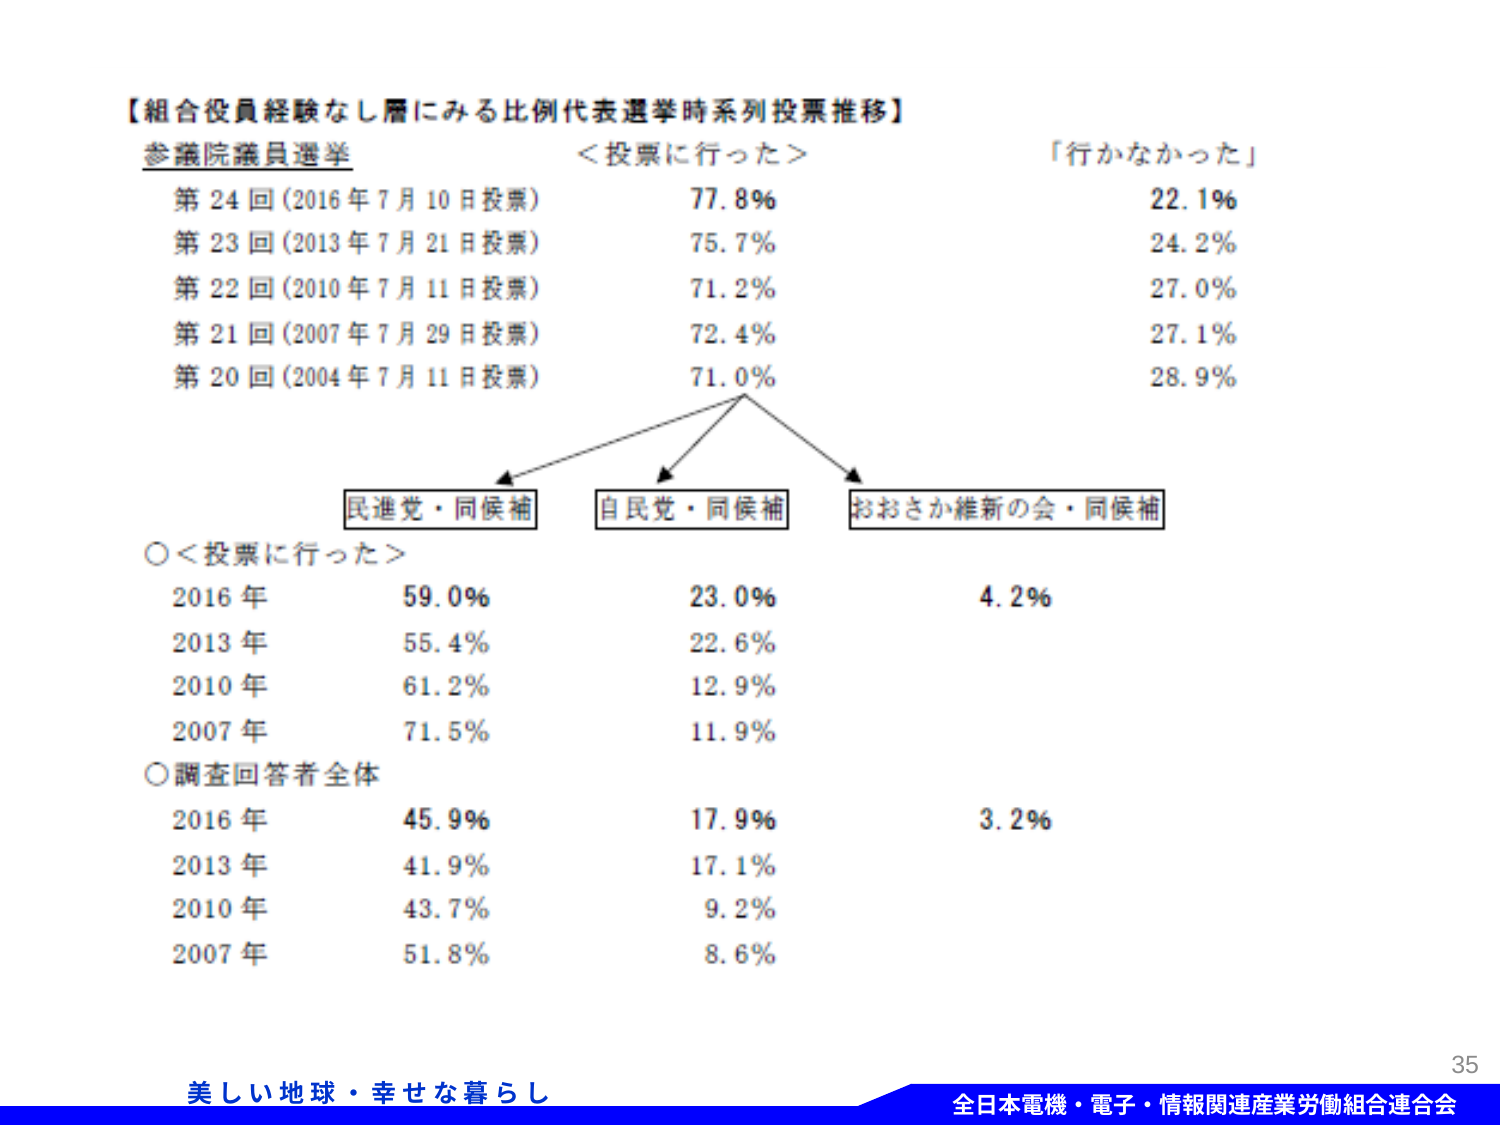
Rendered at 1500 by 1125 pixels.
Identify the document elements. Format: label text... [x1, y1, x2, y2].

slide_number 35 [1144, 1034, 1495, 1094]
picture [88, 66, 1386, 1000]
